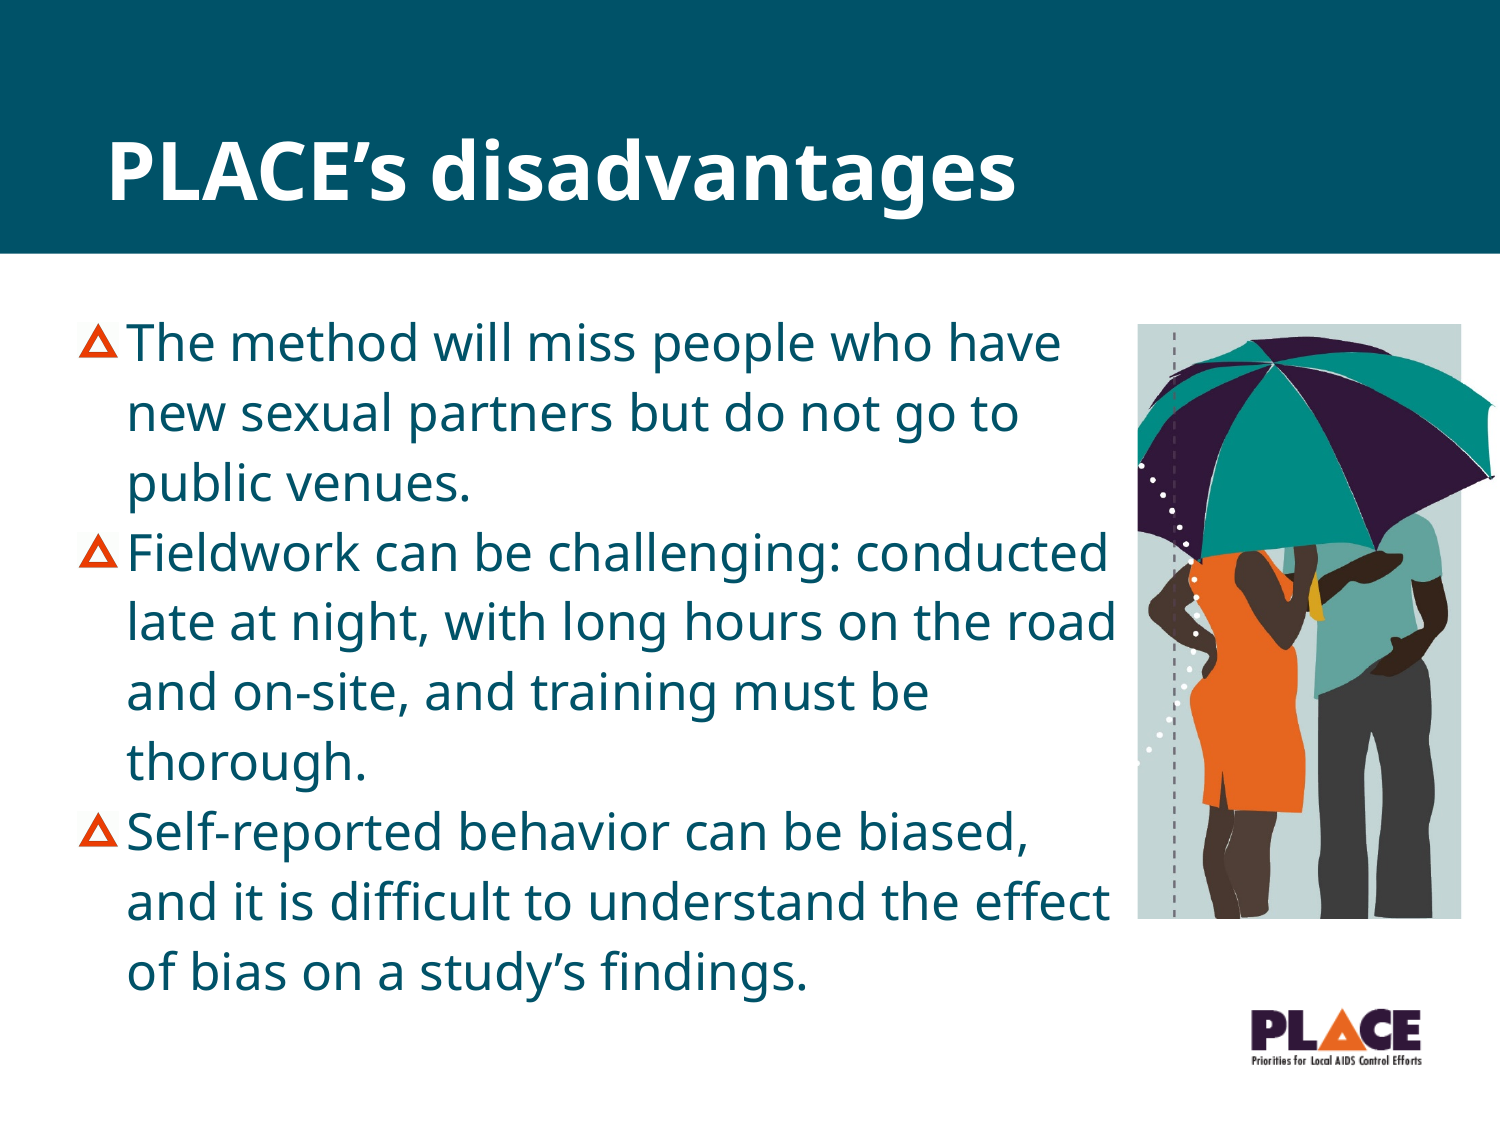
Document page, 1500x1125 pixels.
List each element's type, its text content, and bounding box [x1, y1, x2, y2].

picture [1137, 324, 1500, 920]
picture [77, 532, 119, 569]
list The method will miss people who have new sexual partners but do not go to public venues. Fieldwork can be challenging: conducted late at night, with long hours on the road and on-site, and training must be thorough. Self-reported behavior can be biased, and it is difficult to understand the effect of bias on a study’s findings. [62, 294, 1140, 925]
picture [77, 811, 119, 848]
title PLACE’s disadvantages [90, 112, 1385, 278]
picture [77, 322, 119, 359]
